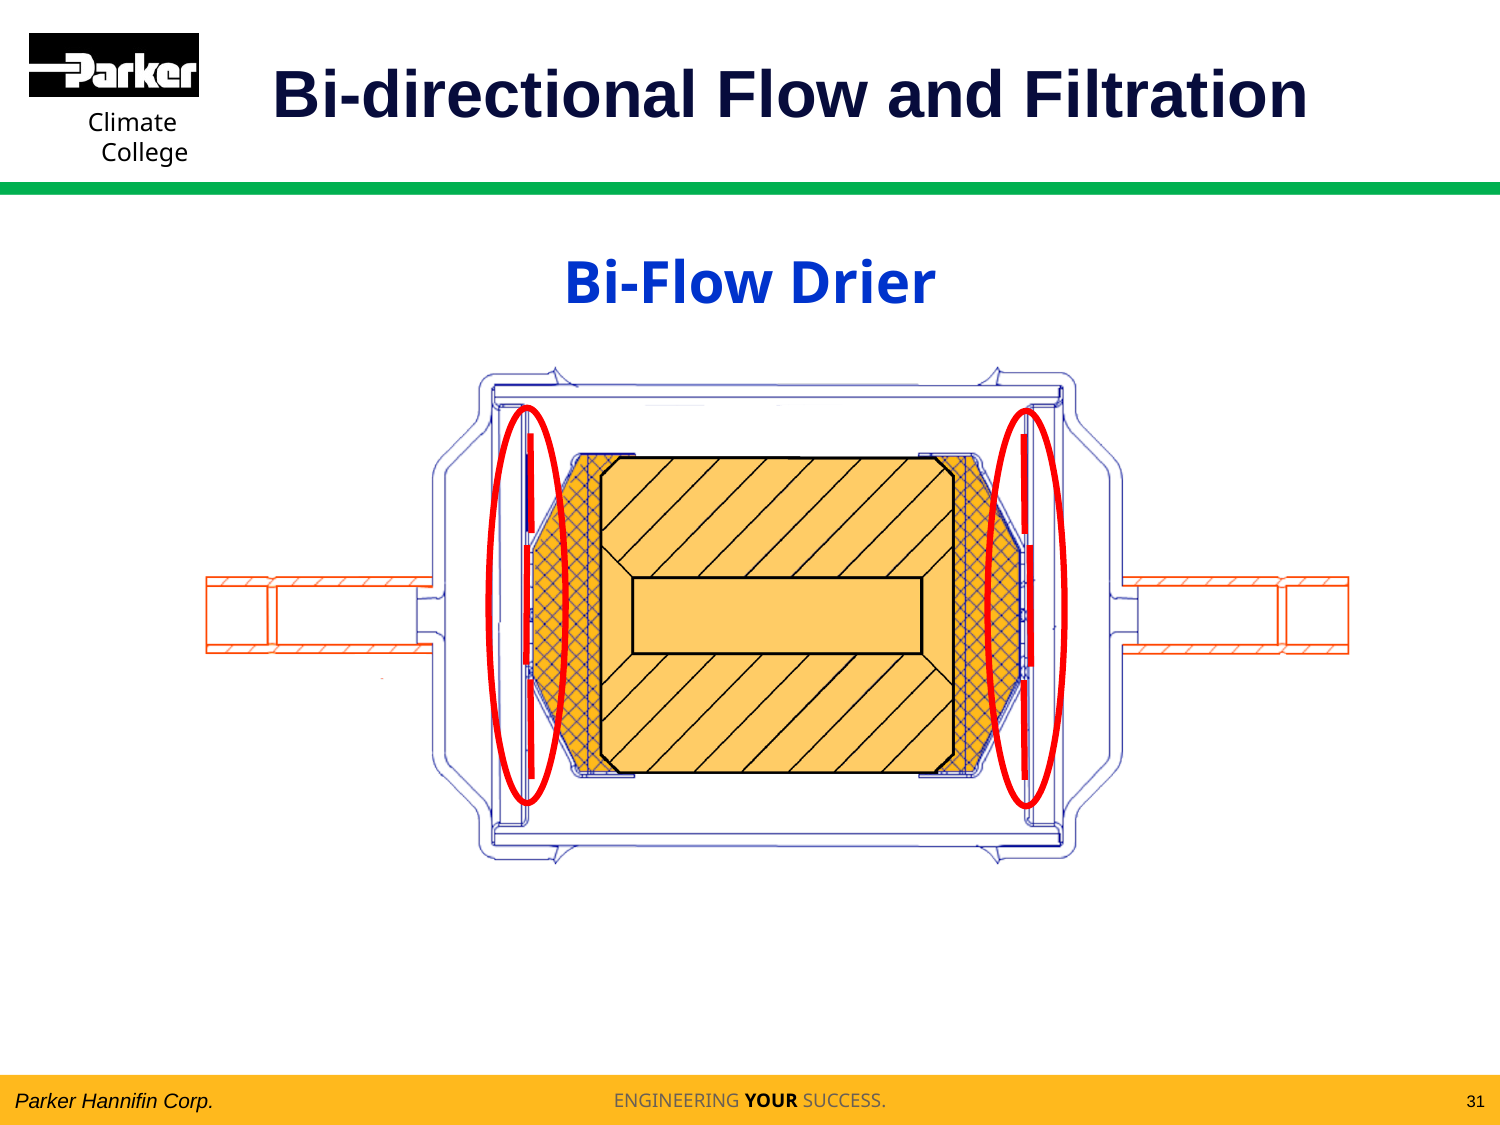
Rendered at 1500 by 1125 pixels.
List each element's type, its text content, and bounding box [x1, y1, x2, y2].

picture [29, 33, 199, 97]
picture [182, 362, 1364, 871]
text_box Bi-Flow Drier [50, 237, 1450, 323]
slide_number 31 [1314, 1076, 1500, 1125]
title Bi-directional Flow and Filtration [257, 11, 1413, 171]
